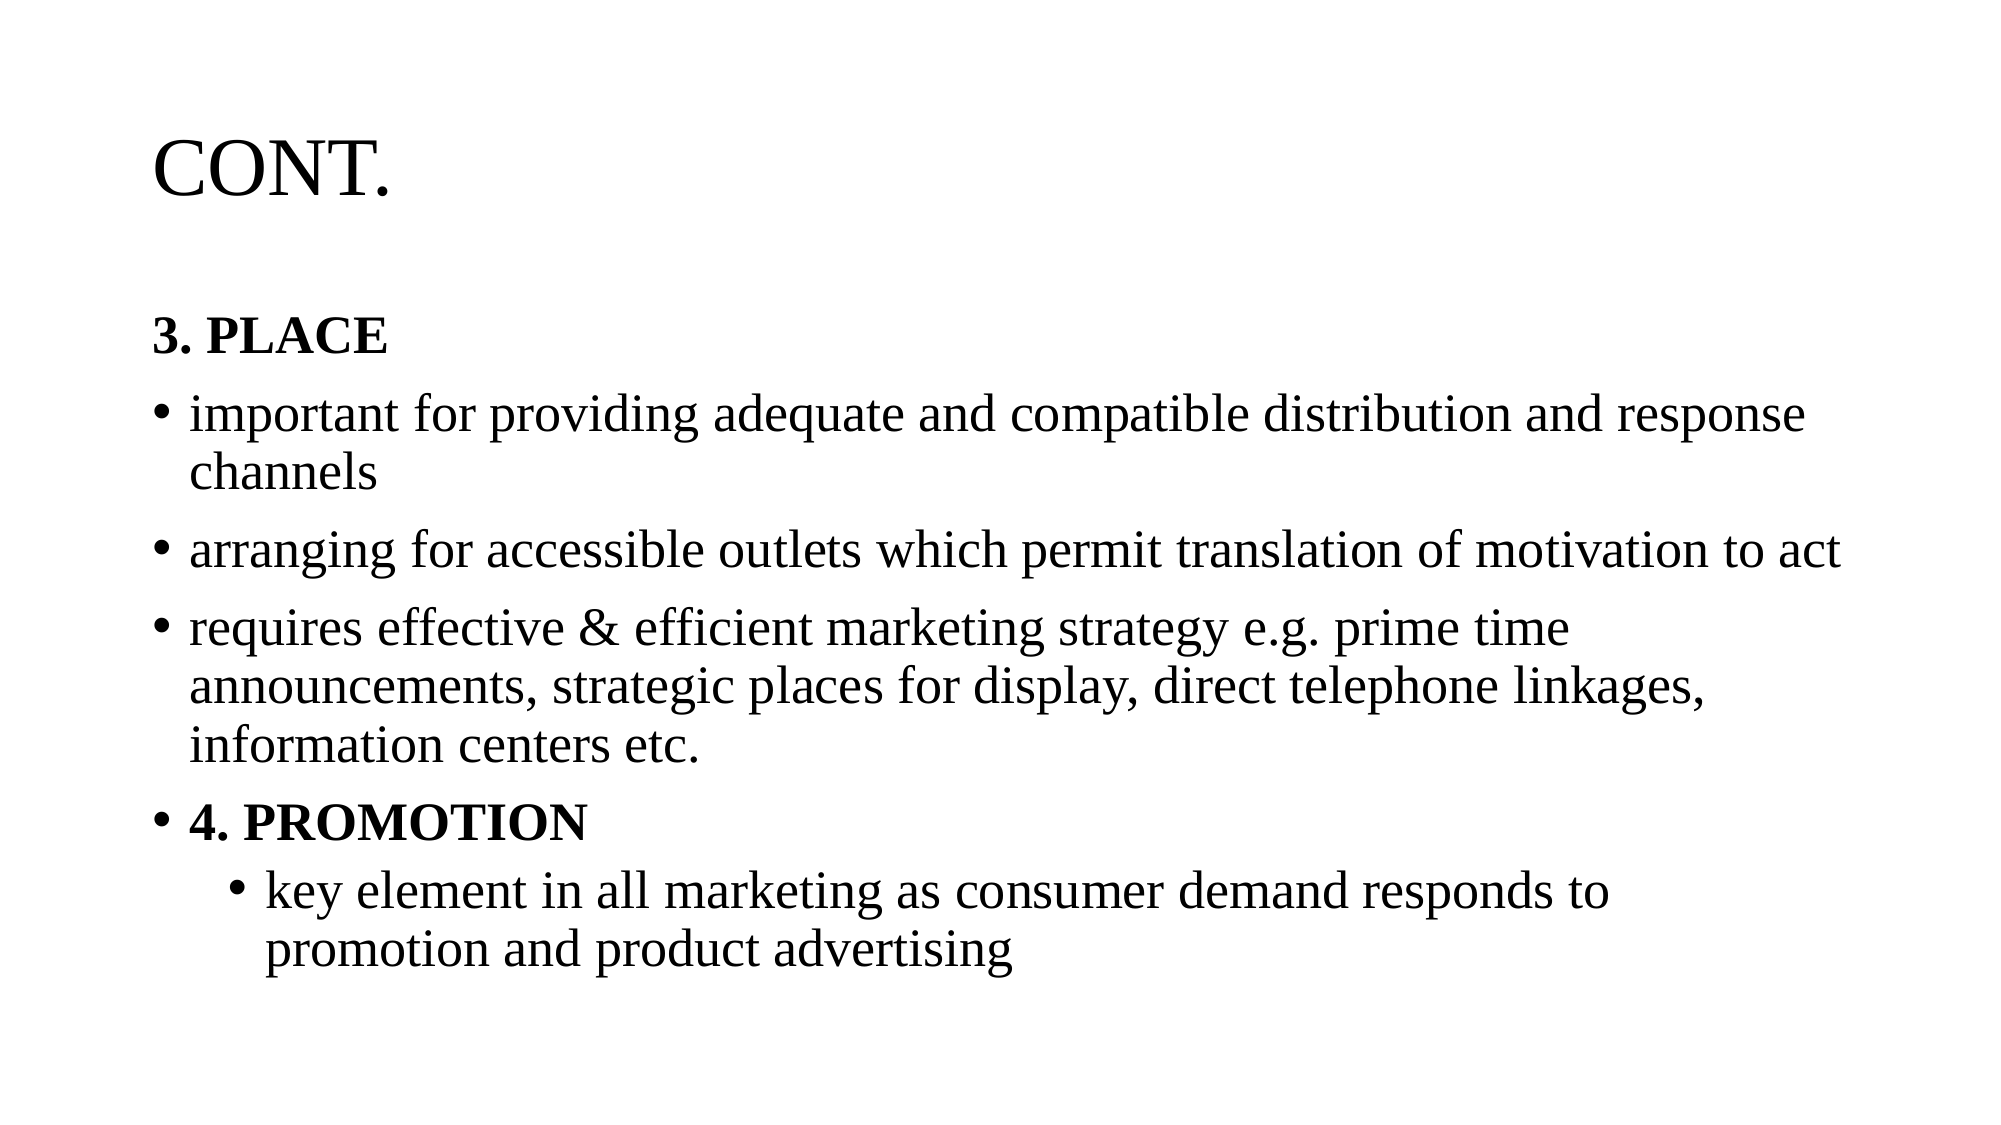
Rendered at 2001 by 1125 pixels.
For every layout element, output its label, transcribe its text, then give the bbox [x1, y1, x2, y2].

list 3. PLACE important for providing adequate and compatible distribution and response channels arranging for accessible outlets which permit translation of motivation to act requires effective & efficient marketing strategy e.g. prime time announcements, strategic places for display, direct telephone linkages, information centers etc. 4. PROMOTION key element in all marketing as consumer demand responds to promotion and product advertising [137, 299, 1863, 1014]
title CONT. [137, 59, 1863, 278]
